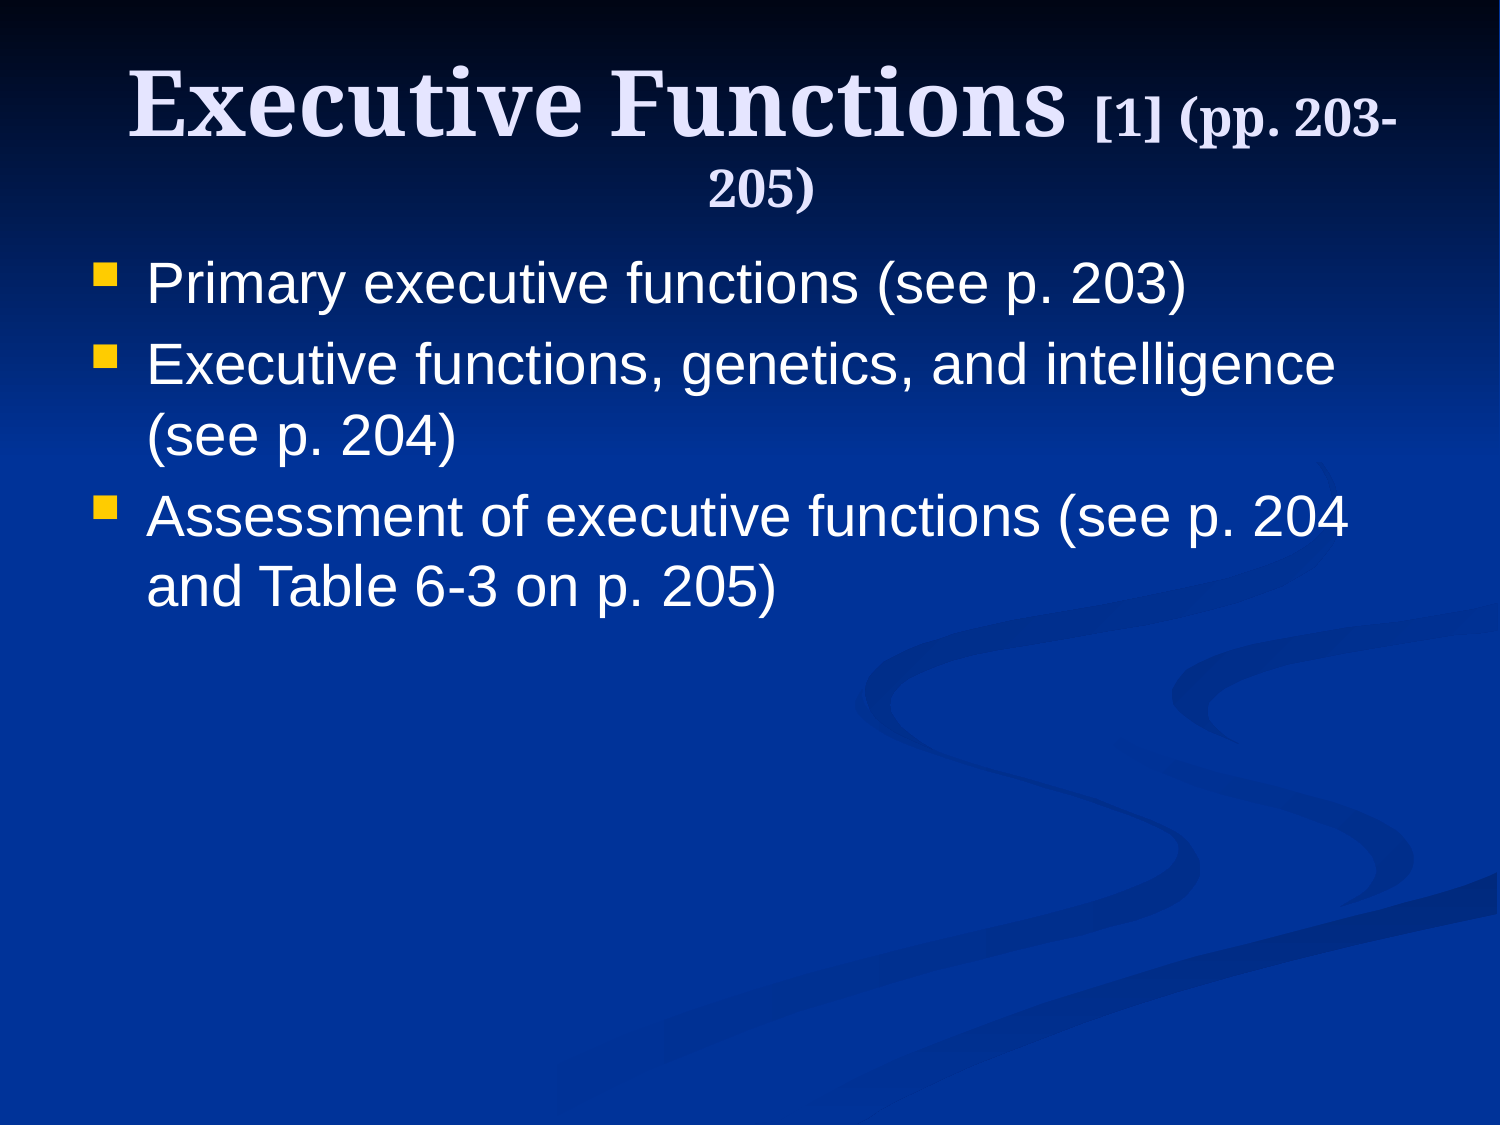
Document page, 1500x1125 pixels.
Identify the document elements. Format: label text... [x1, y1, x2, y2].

title Executive Functions [1] (pp. 203-205) [75, 37, 1450, 225]
list Primary executive functions (see p. 203) Executive functions, genetics, and intelligence (see p. 204) Assessment of executive functions (see p. 204 and Table 6-3 on p. 205) [75, 237, 1425, 980]
